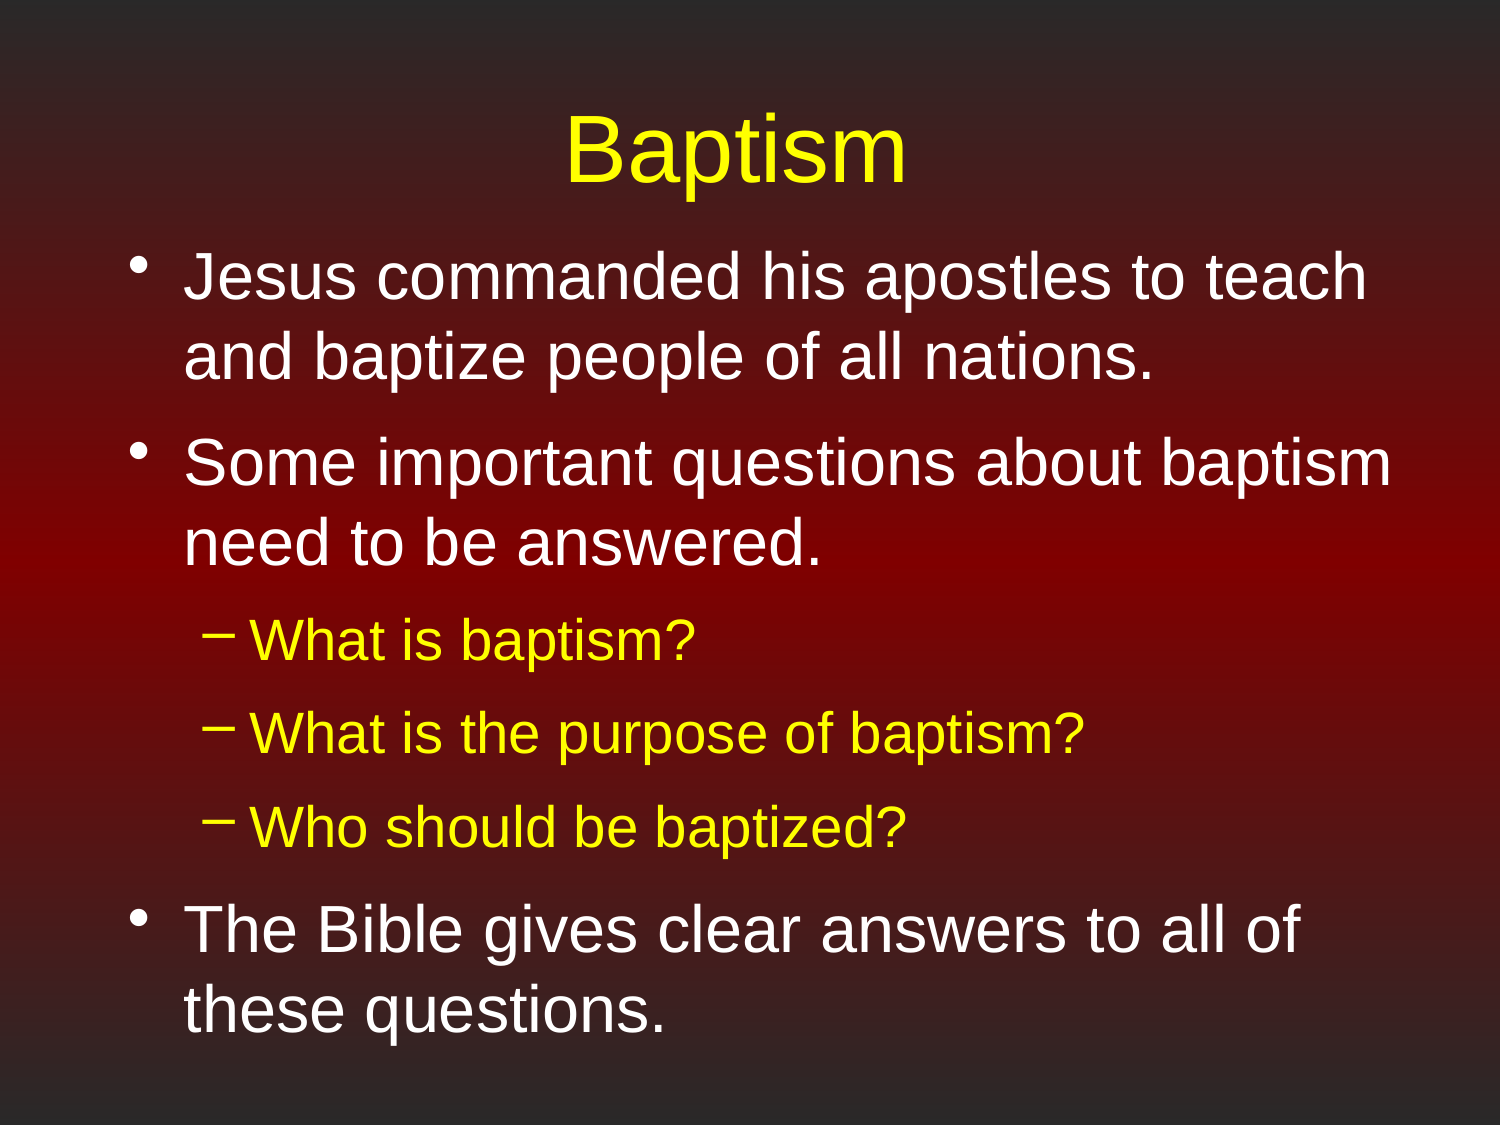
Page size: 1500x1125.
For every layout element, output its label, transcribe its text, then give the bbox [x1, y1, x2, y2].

list Jesus commanded his apostles to teach and baptize people of all nations. Some important questions about baptism need to be answered. What is baptism? What is the purpose of baptism? Who should be baptized? The Bible gives clear answers to all of these questions. [112, 224, 1463, 1125]
title Baptism [37, 50, 1463, 238]
